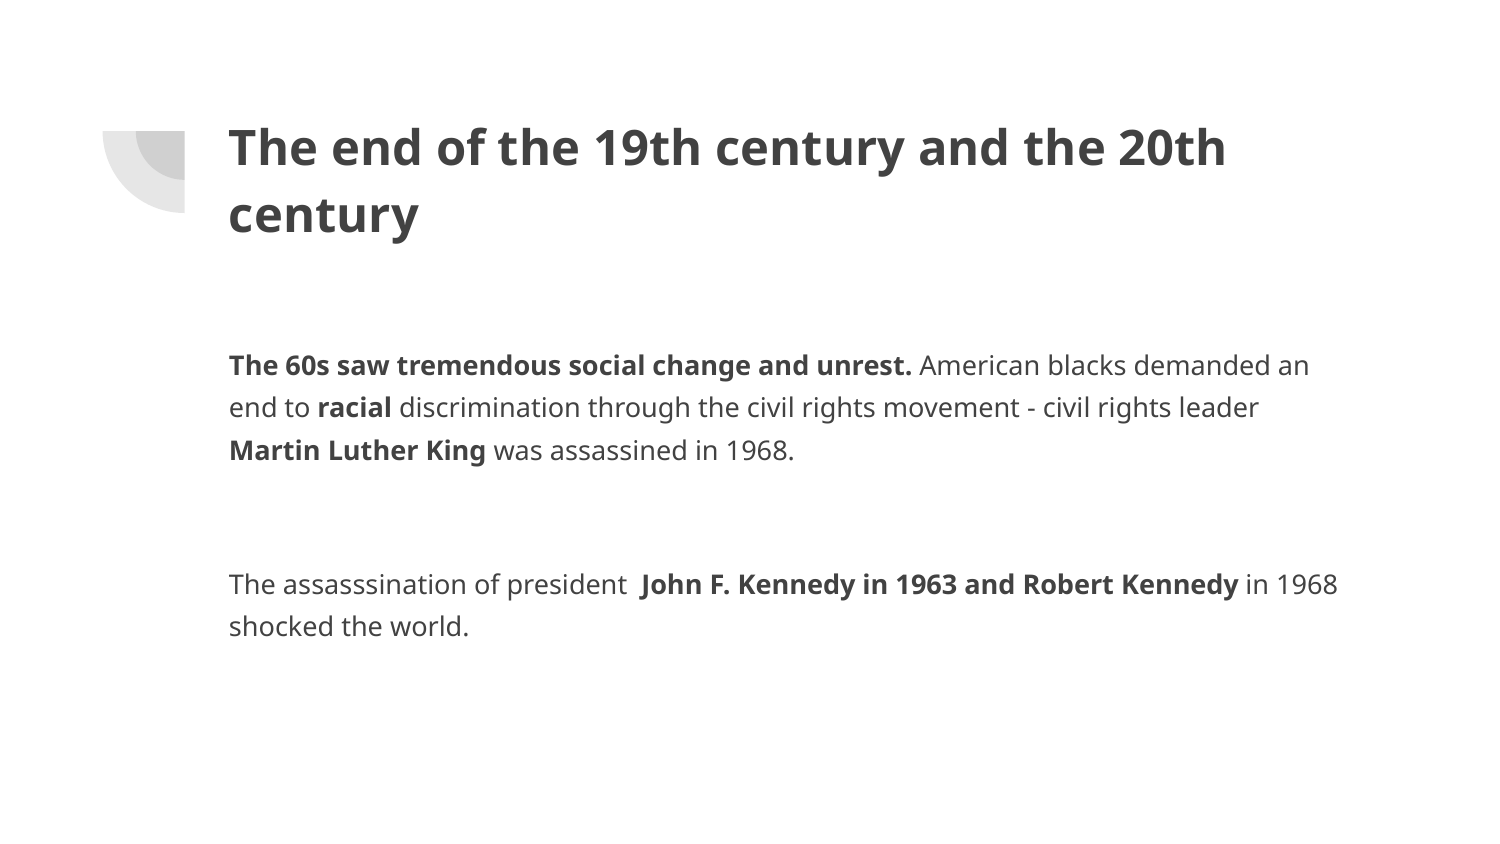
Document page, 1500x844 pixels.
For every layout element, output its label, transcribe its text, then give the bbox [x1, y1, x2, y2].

list The 60s saw tremendous social change and unrest. American blacks demanded an end to racial discrimination through the civil rights movement - civil rights leader Martin Luther King was assassined in 1968. The assasssination of president John F. Kennedy in 1963 and Robert Kennedy in 1968 shocked the world. [213, 326, 1368, 744]
title The end of the 19th century and the 20th century [213, 98, 1368, 263]
